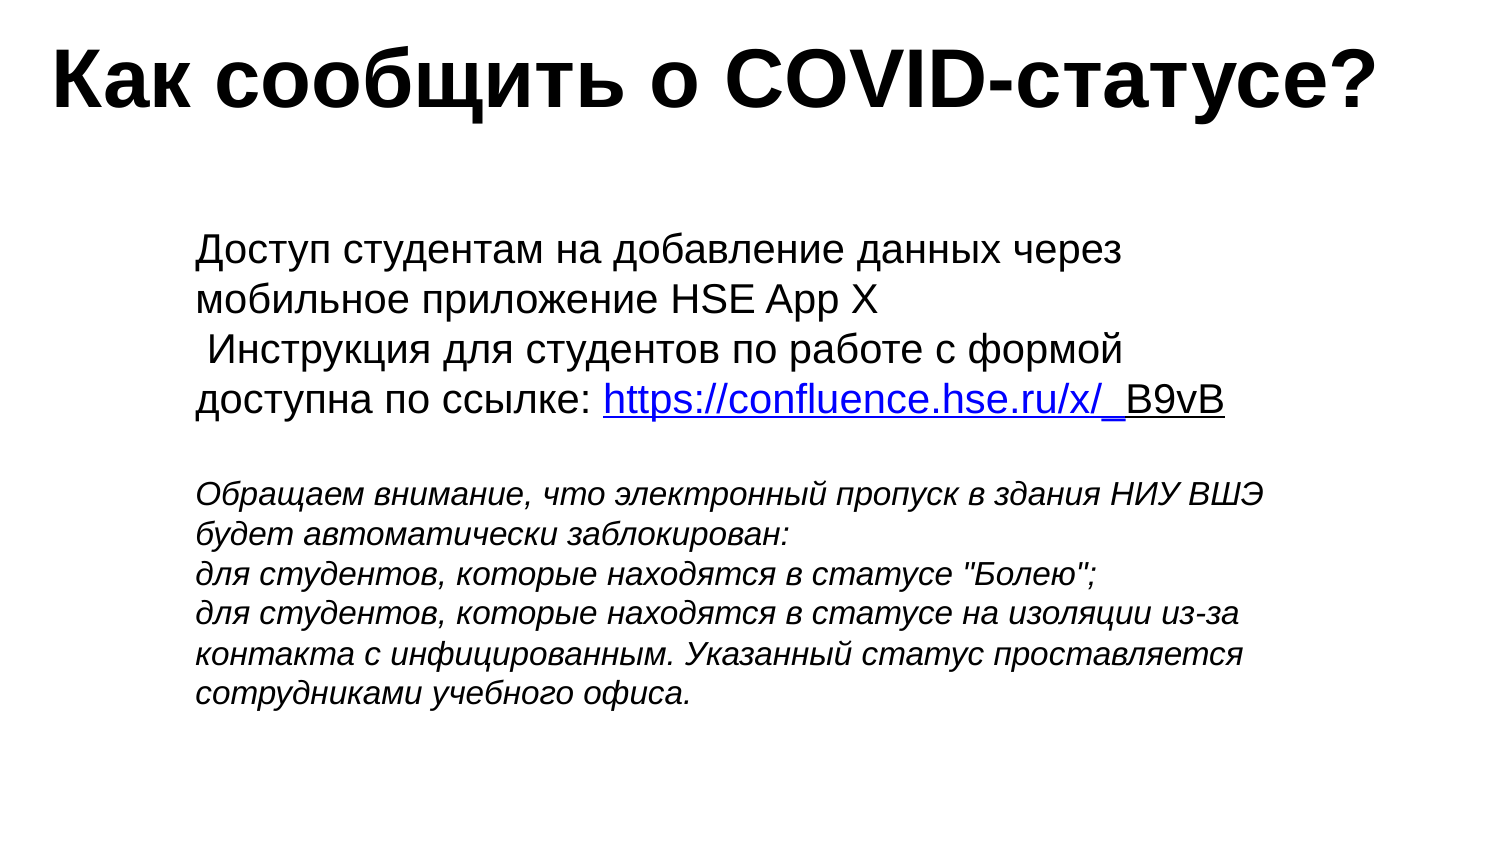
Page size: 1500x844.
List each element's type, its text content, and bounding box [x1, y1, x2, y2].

title Как сообщить о COVID-статусе? [51, 24, 1450, 126]
list Доступ студентам на добавление данных через мобильное приложение HSE App X Инструкция для студентов по работе с формой доступна по ссылке: https://confluence.hse.ru/x/_B9vB Обращаем внимание, что электронный пропуск в здания НИУ ВШЭ будет автоматически заблокирован: для студентов, которые находятся в статусе "Болею"; для студентов, которые находятся в статусе на изоляции из-за контакта с инфицированным. Указанный статус проставляется сотрудниками учебного офиса. [195, 221, 1307, 768]
